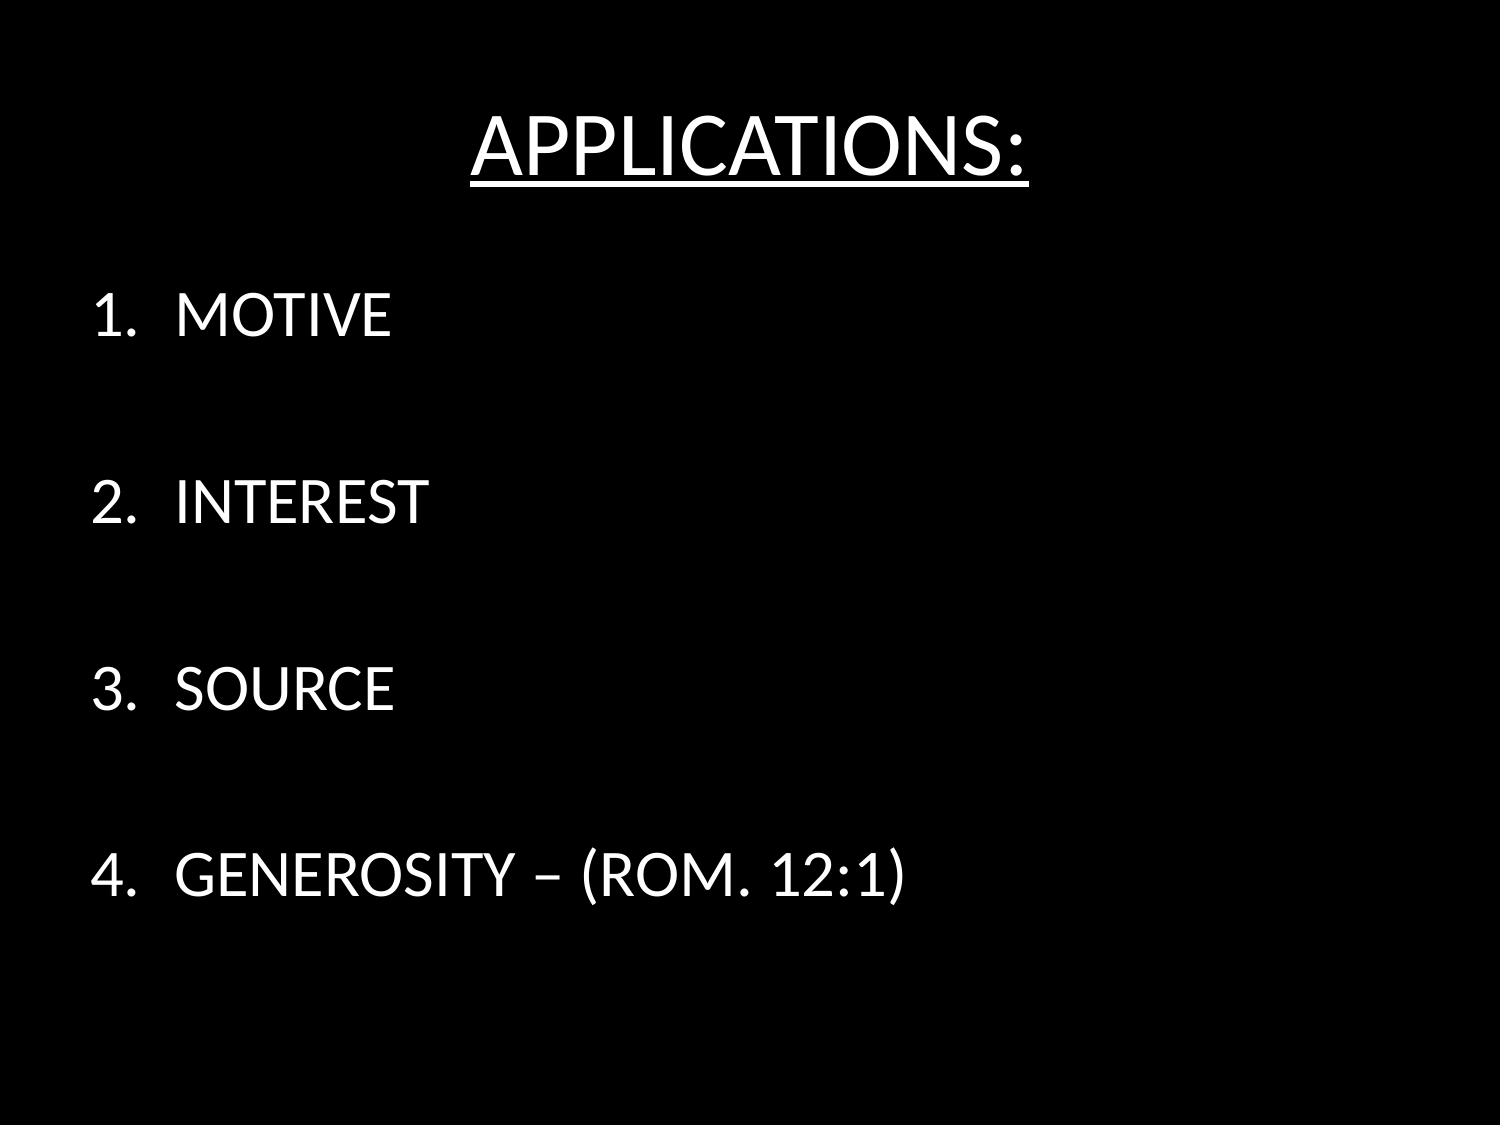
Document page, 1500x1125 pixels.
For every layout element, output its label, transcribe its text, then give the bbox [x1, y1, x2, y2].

title APPLICATIONS: [75, 45, 1425, 233]
list MOTIVE INTEREST SOURCE GENEROSITY – (ROM. 12:1) [75, 262, 1425, 1005]
